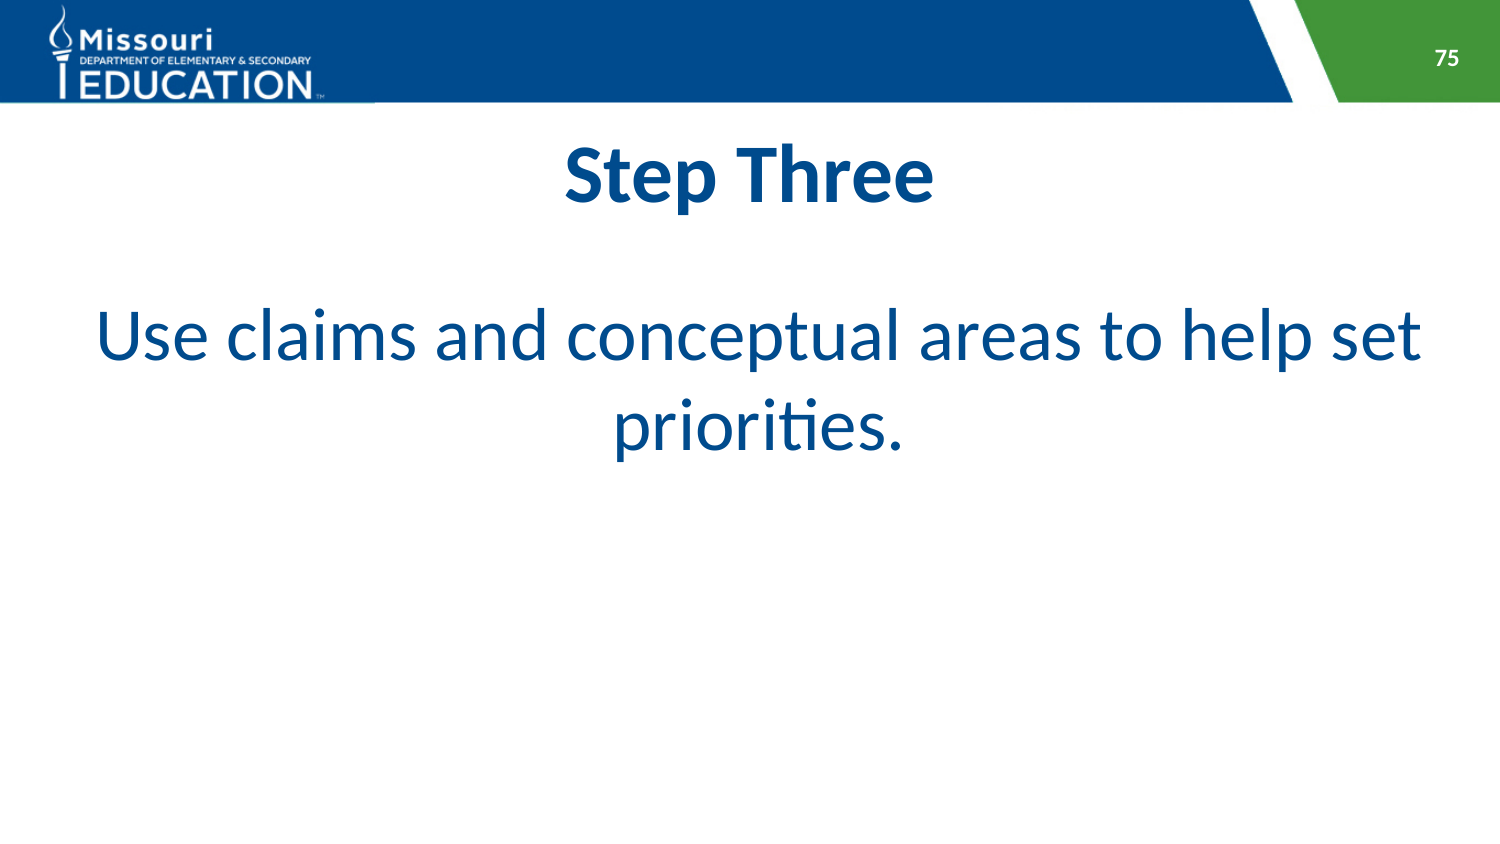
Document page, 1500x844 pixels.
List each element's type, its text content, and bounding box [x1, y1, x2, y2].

picture [0, 0, 1500, 844]
list Use claims and conceptual areas to help set priorities. [24, 278, 1475, 822]
title Step Three [24, 103, 1475, 235]
slide_number 75 [1350, 34, 1475, 80]
